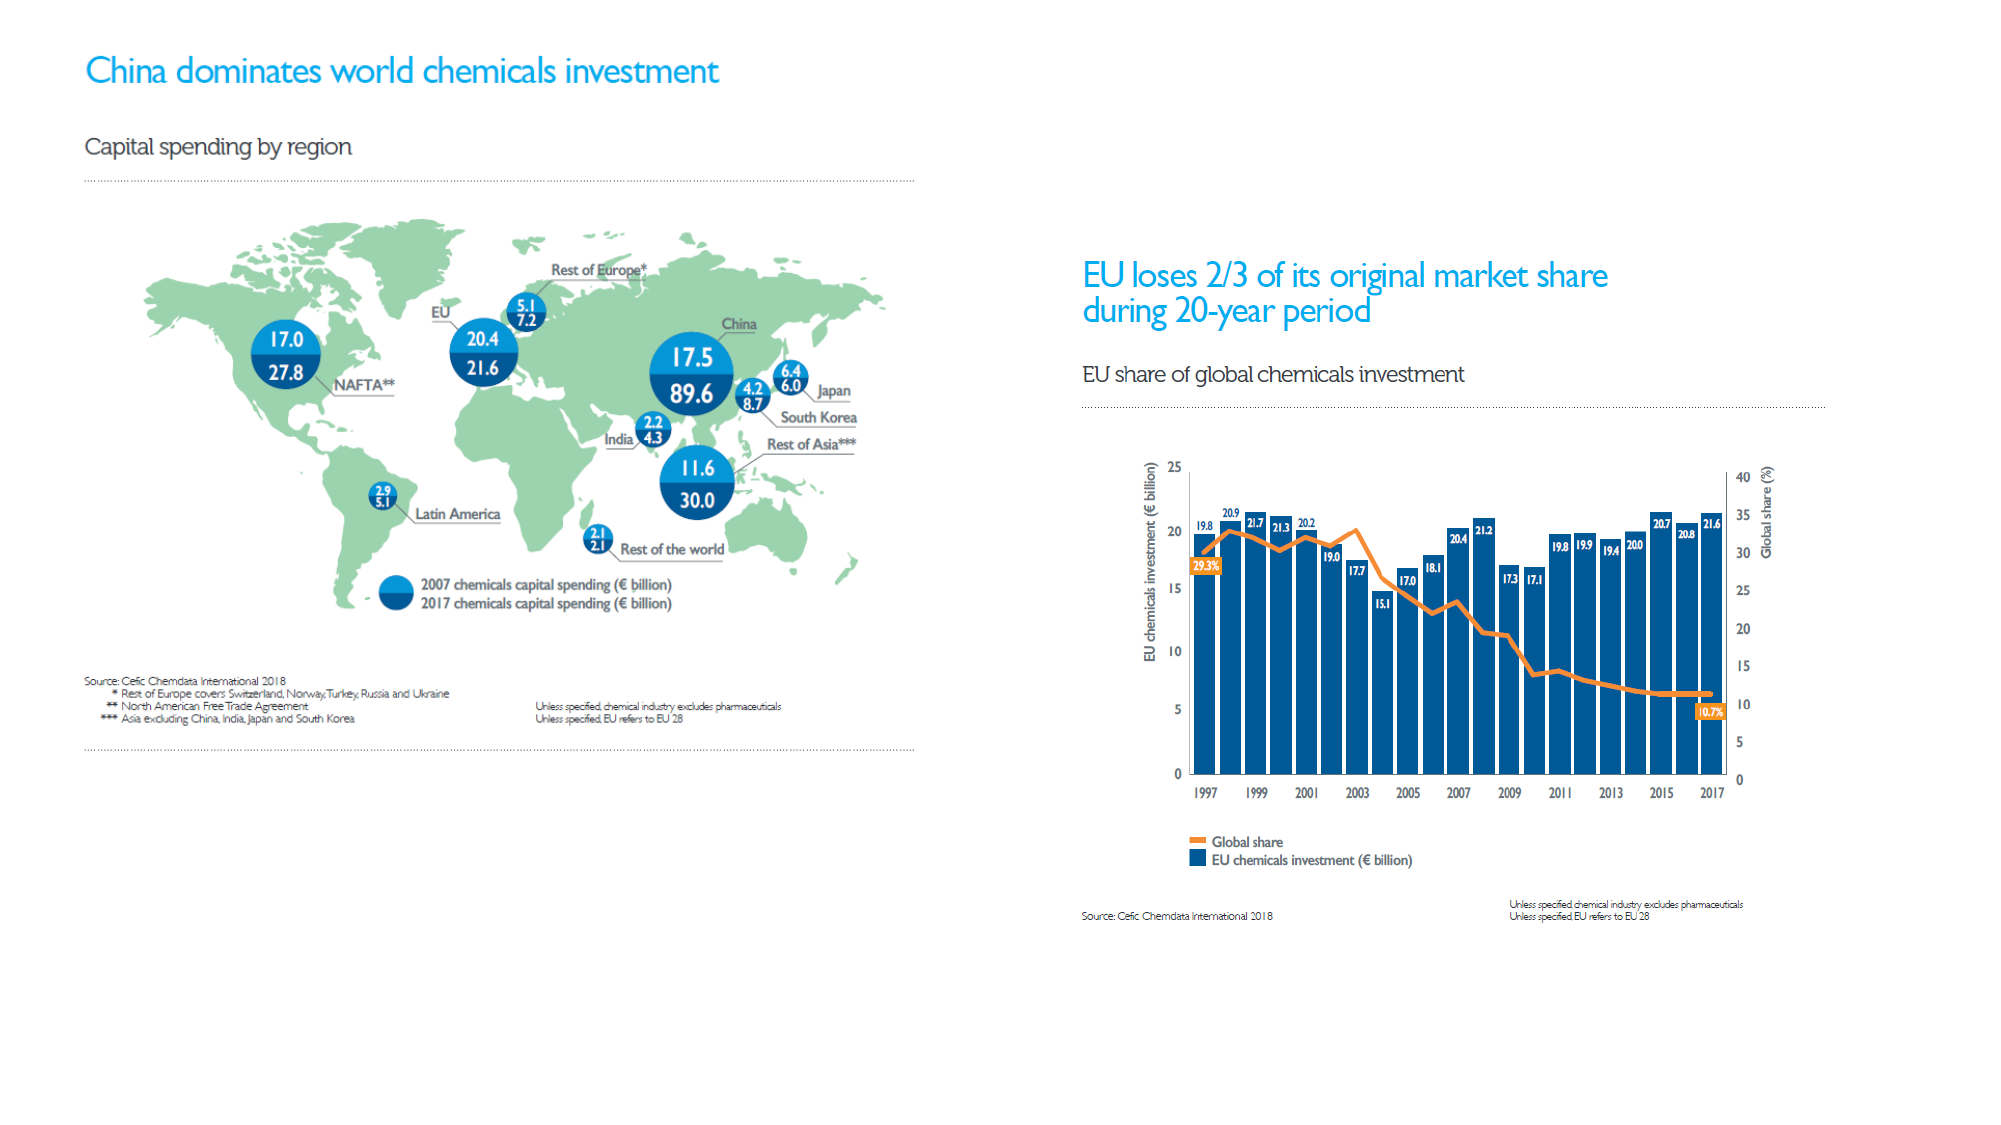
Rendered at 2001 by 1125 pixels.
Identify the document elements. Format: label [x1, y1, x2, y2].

picture [66, 31, 916, 759]
picture [1062, 236, 1827, 944]
